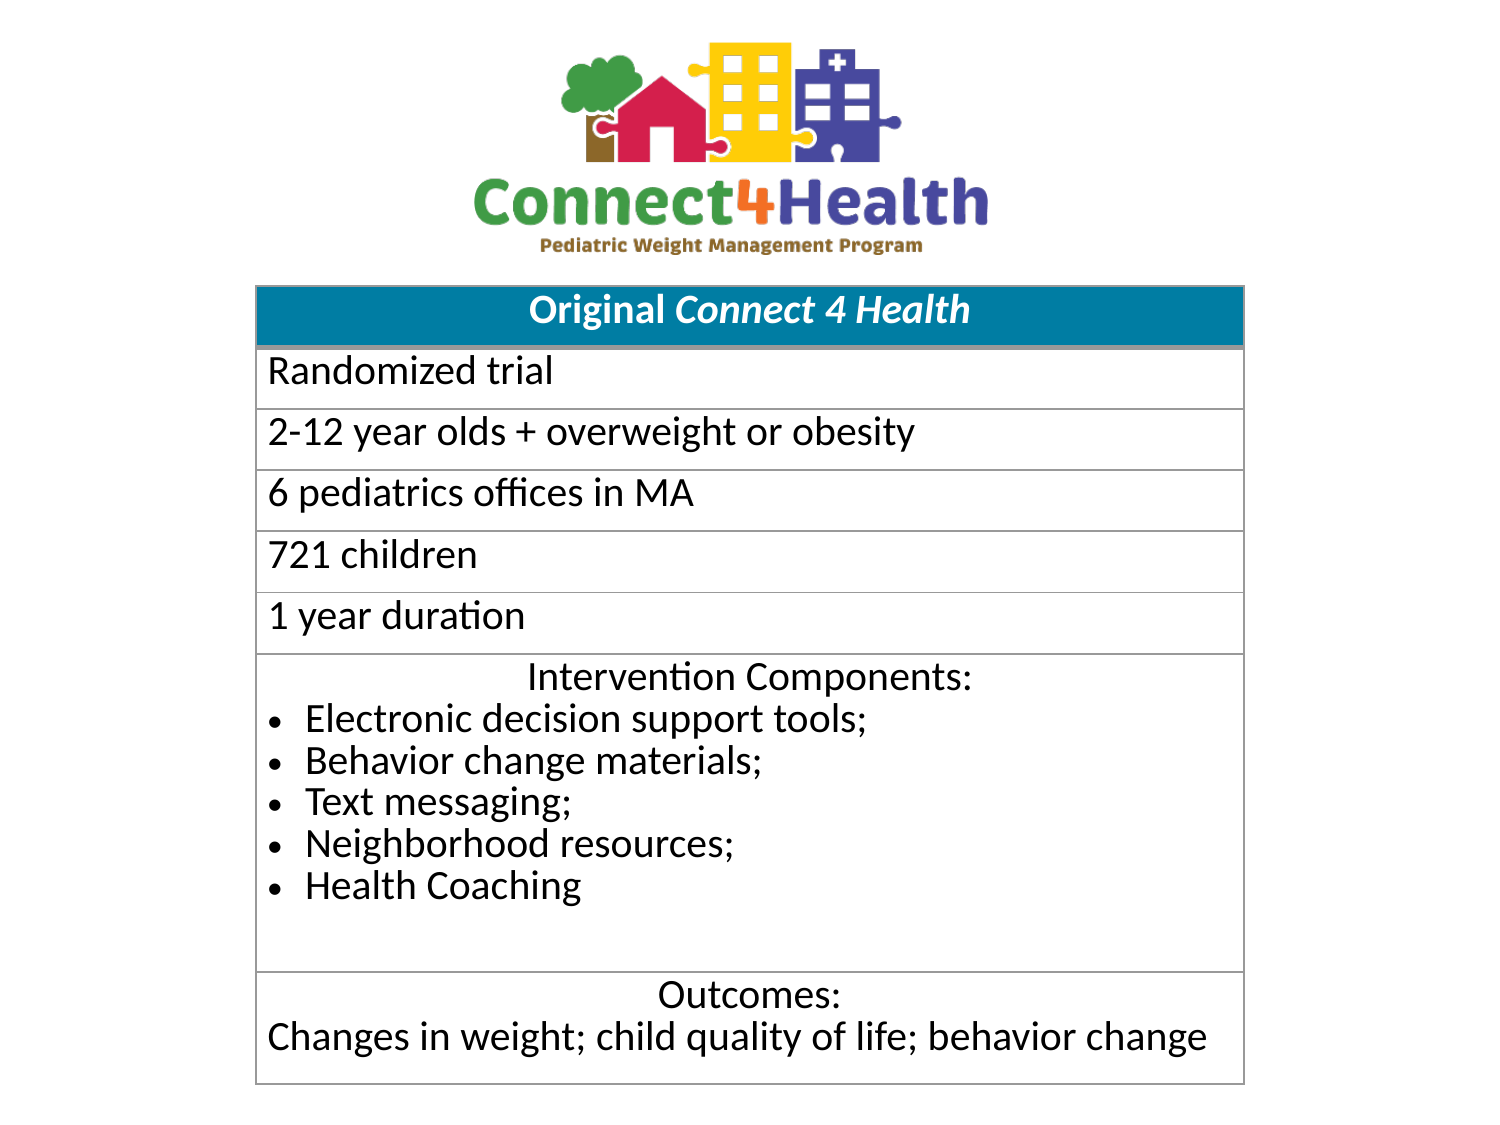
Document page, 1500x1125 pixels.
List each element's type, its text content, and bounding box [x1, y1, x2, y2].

table_cell Randomized trial [257, 350, 1243, 408]
table_cell 721 children [257, 532, 1243, 592]
table_cell 6 pediatrics offices in MA [257, 471, 1243, 530]
table_cell 1 year duration [257, 593, 1243, 653]
table_cell 2-12 year olds + overweight or obesity [257, 410, 1243, 469]
table_cell Intervention Components: Electronic decision support tools; Behavior change materials; Text messaging; Neighborhood resources; Health Coaching [257, 655, 1243, 971]
table_header Original Connect 4 Health [257, 287, 1243, 345]
picture [474, 42, 988, 256]
table_cell Outcomes: Changes in weight; child quality of life; behavior change [257, 973, 1243, 1083]
